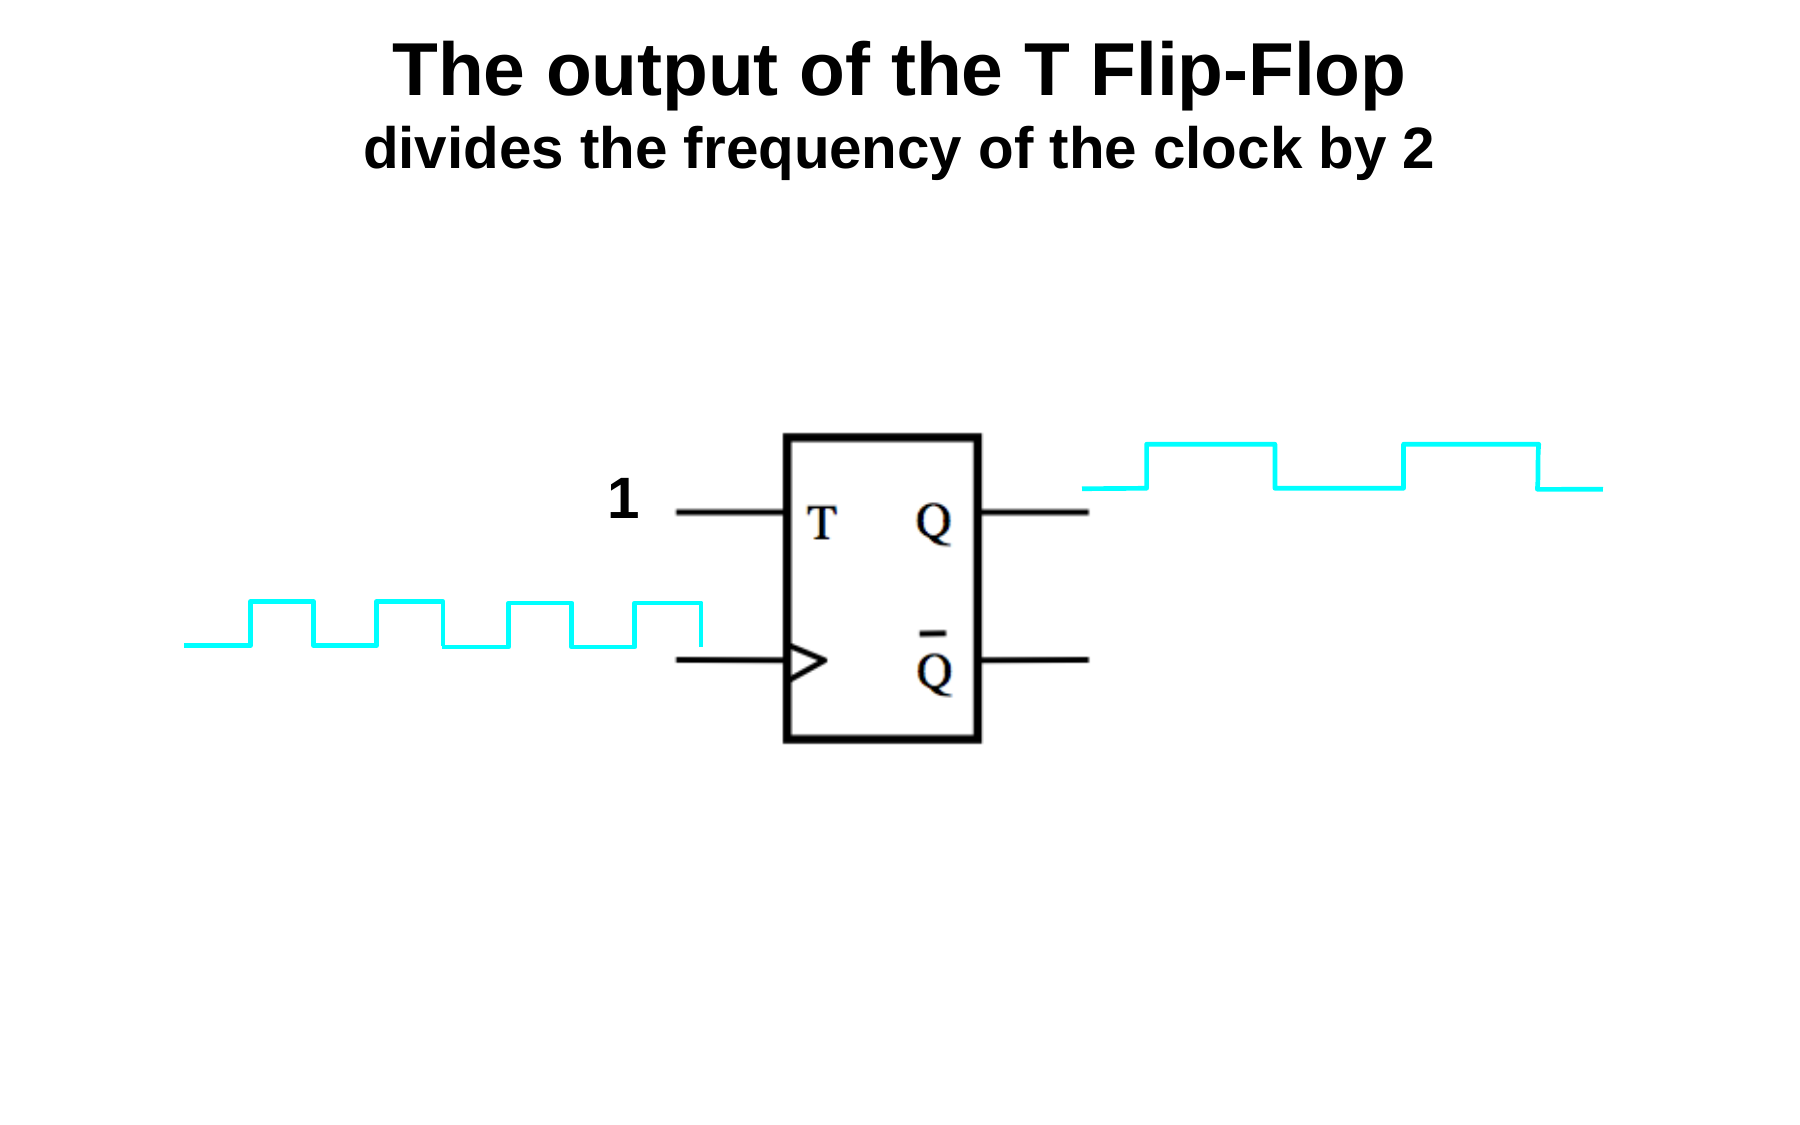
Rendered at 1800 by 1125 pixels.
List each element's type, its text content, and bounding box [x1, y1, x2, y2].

text_box [1152, 444, 1603, 490]
picture [599, 392, 1148, 781]
text_box The output of the T Flip-Flop divides the frequency of the clock by 2 [149, 12, 1650, 213]
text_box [183, 601, 702, 648]
